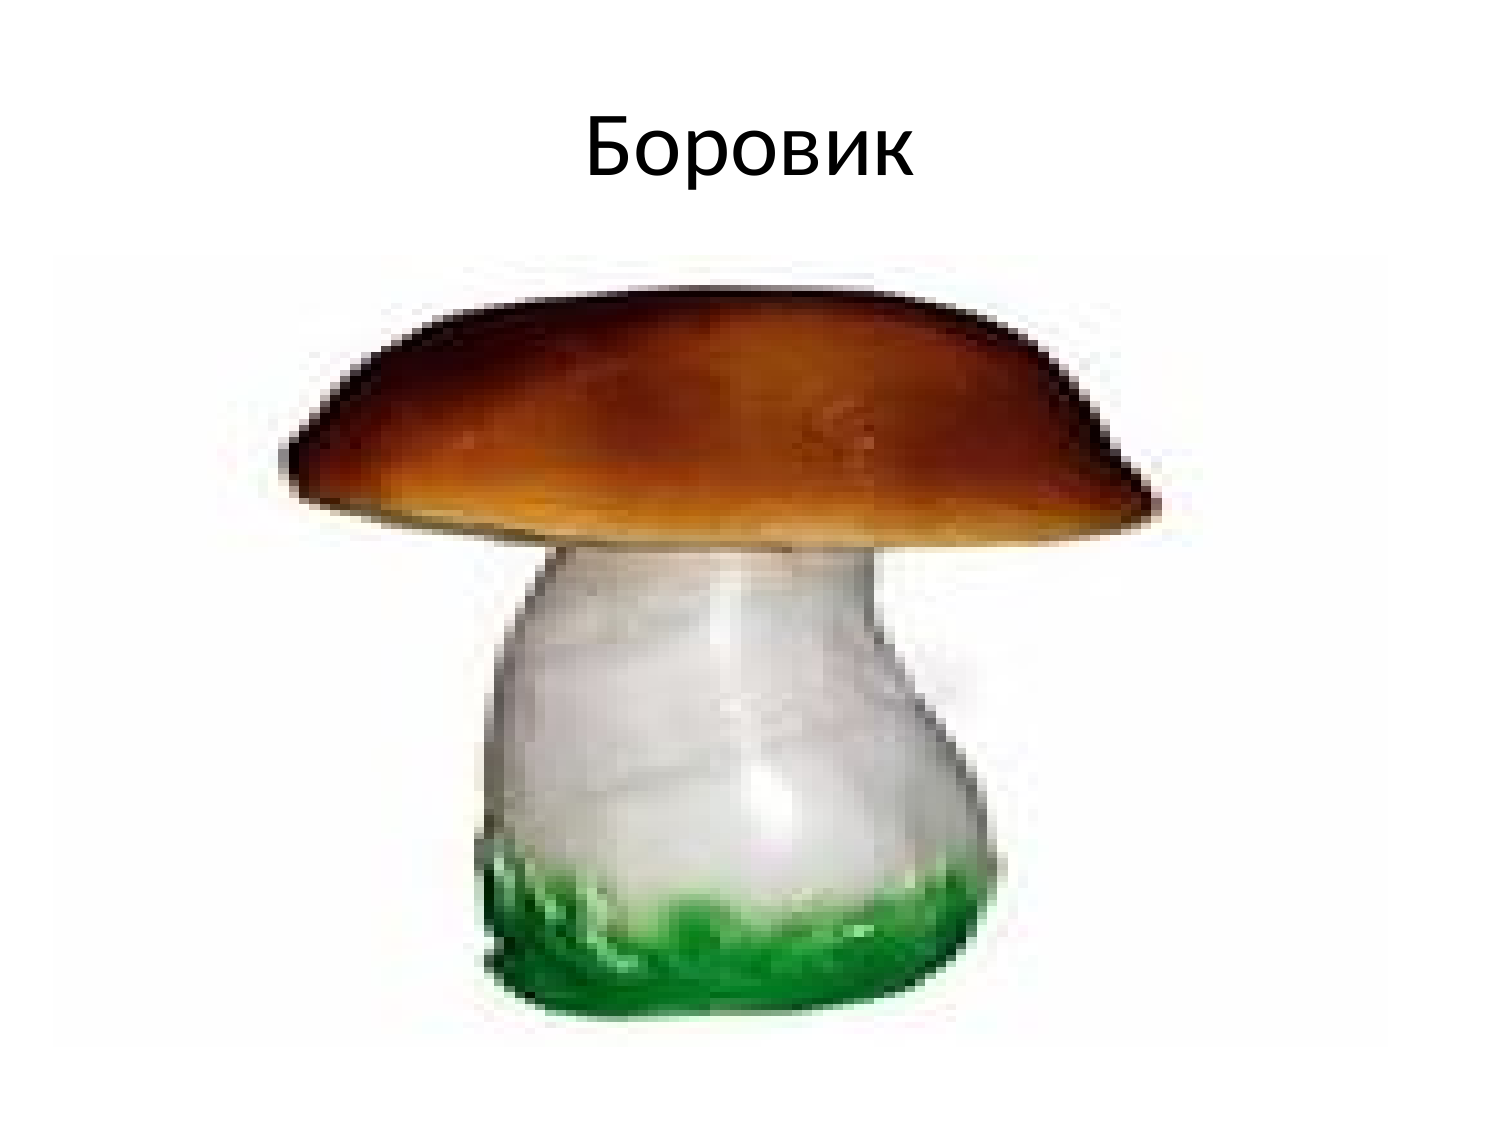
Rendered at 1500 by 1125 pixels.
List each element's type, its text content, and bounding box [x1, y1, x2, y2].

picture [52, 255, 1389, 1047]
title Боровик [75, 45, 1425, 233]
